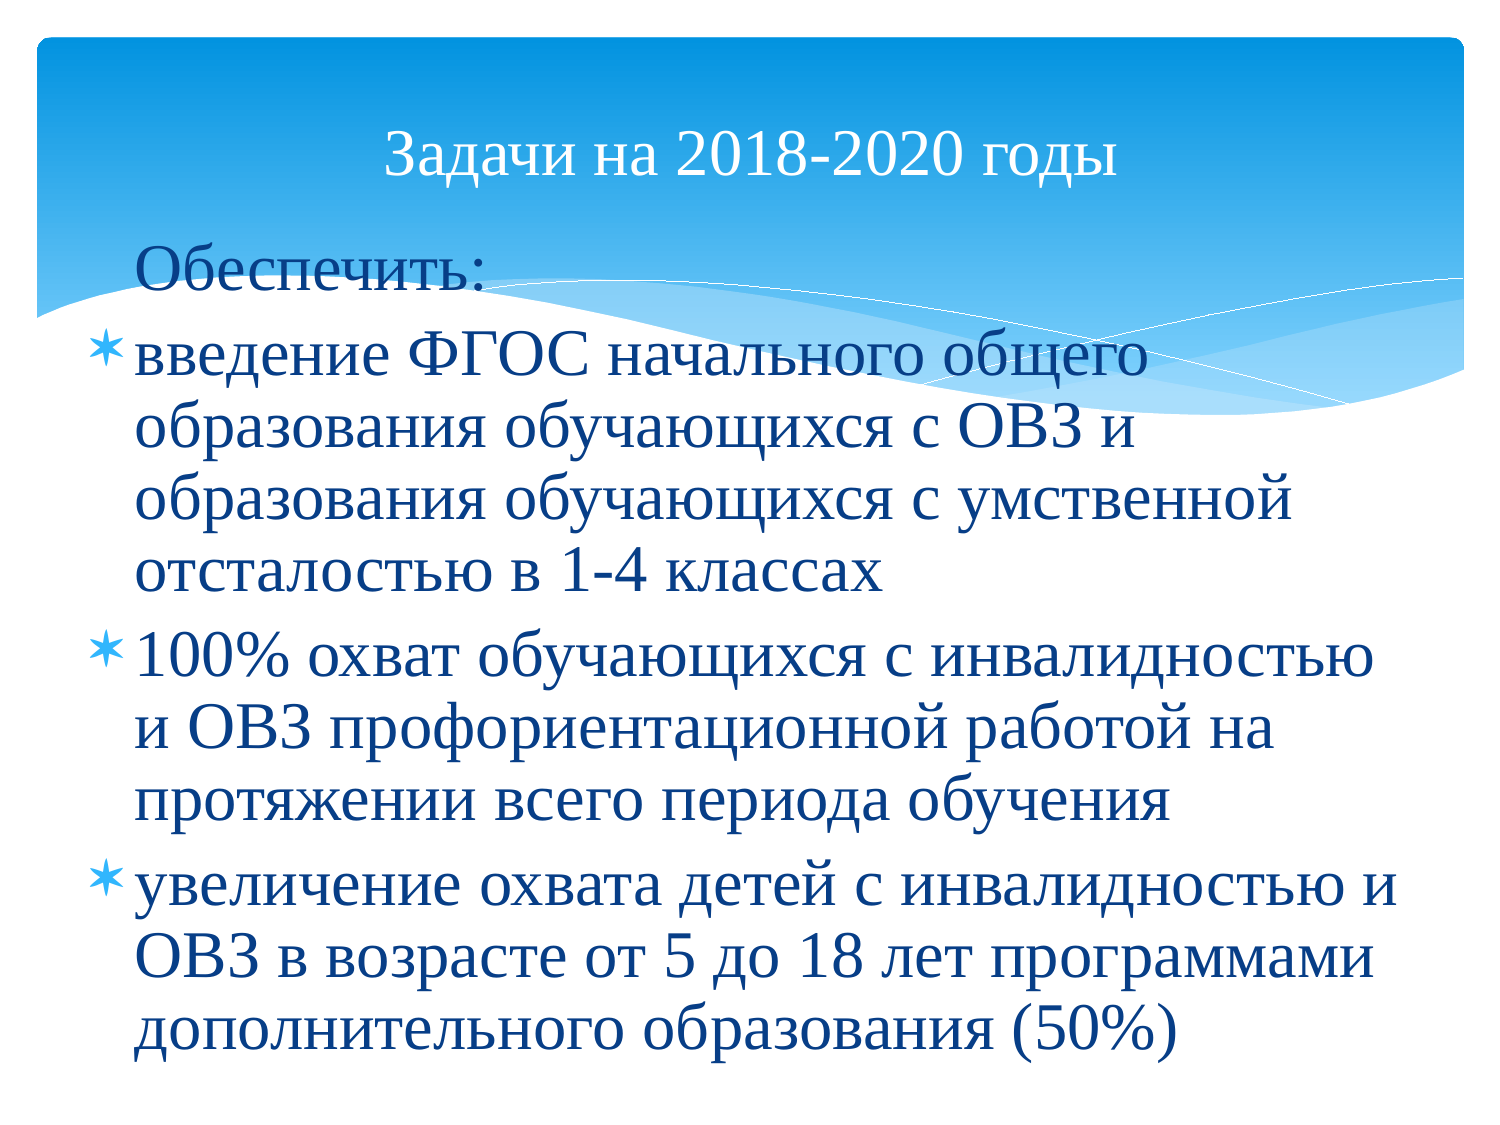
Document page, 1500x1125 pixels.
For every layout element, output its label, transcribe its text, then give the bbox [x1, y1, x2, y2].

list Обеспечить: введение ФГОС начального общего образования обучающихся с ОВЗ и образования обучающихся с умственной отсталостью в 1-4 классах 100% охват обучающихся с инвалидностью и ОВЗ профориентационной работой на протяжении всего периода обучения увеличение охвата детей с инвалидностью и ОВЗ в возрасте от 5 до 18 лет программами дополнительного образования (50%) [75, 224, 1425, 1005]
title Задачи на 2018-2020 годы [77, 75, 1425, 223]
